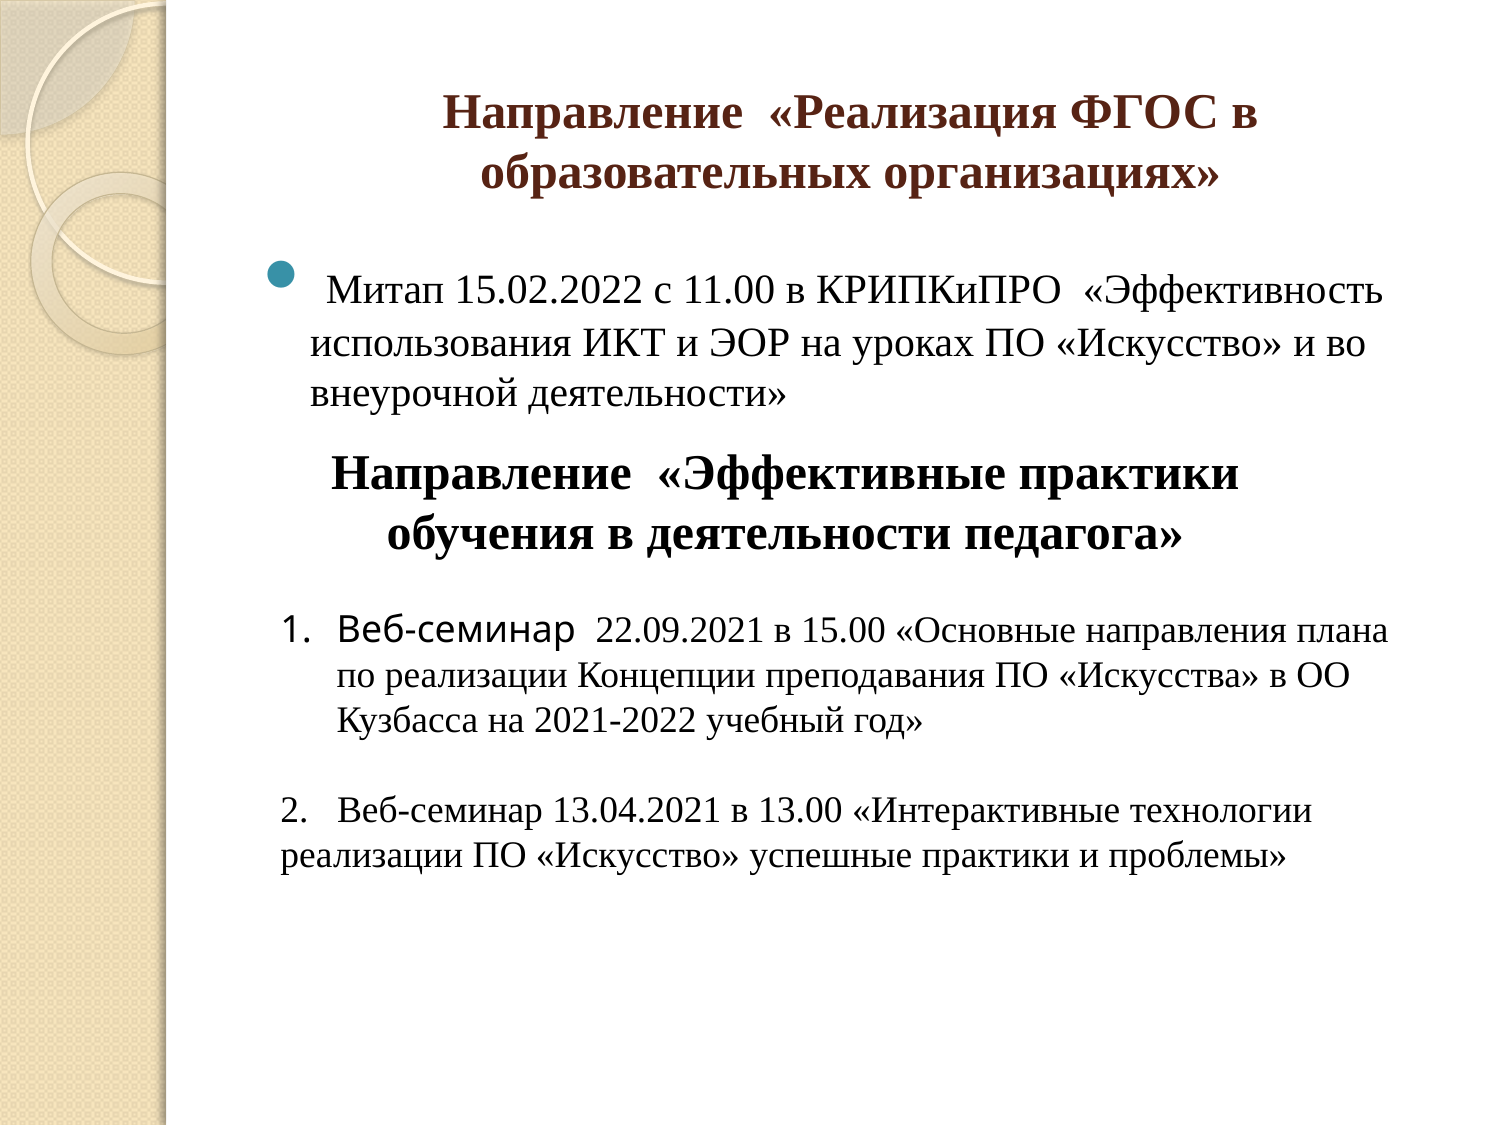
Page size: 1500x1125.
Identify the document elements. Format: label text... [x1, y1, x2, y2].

title Направление «Реализация ФГОС в образовательных организациях» [235, 45, 1466, 233]
list Митап 15.02.2022 с 11.00 в КРИПКиПРО «Эффективность использования ИКТ и ЭОР на уроках ПО «Искусство» и во внеурочной деятельности» [235, 237, 1466, 445]
text_box Веб-семинар 22.09.2021 в 15.00 «Основные направления плана по реализации Концепции преподавания ПО «Искусства» в ОО Кузбасса на 2021-2022 учебный год» 2. Веб-семинар 13.04.2021 в 13.00 «Интерактивные технологии реализации ПО «Искусство» успешные практики и проблемы» [265, 597, 1447, 928]
text_box Направление «Эффективные практики обучения в деятельности педагога» [265, 432, 1306, 568]
